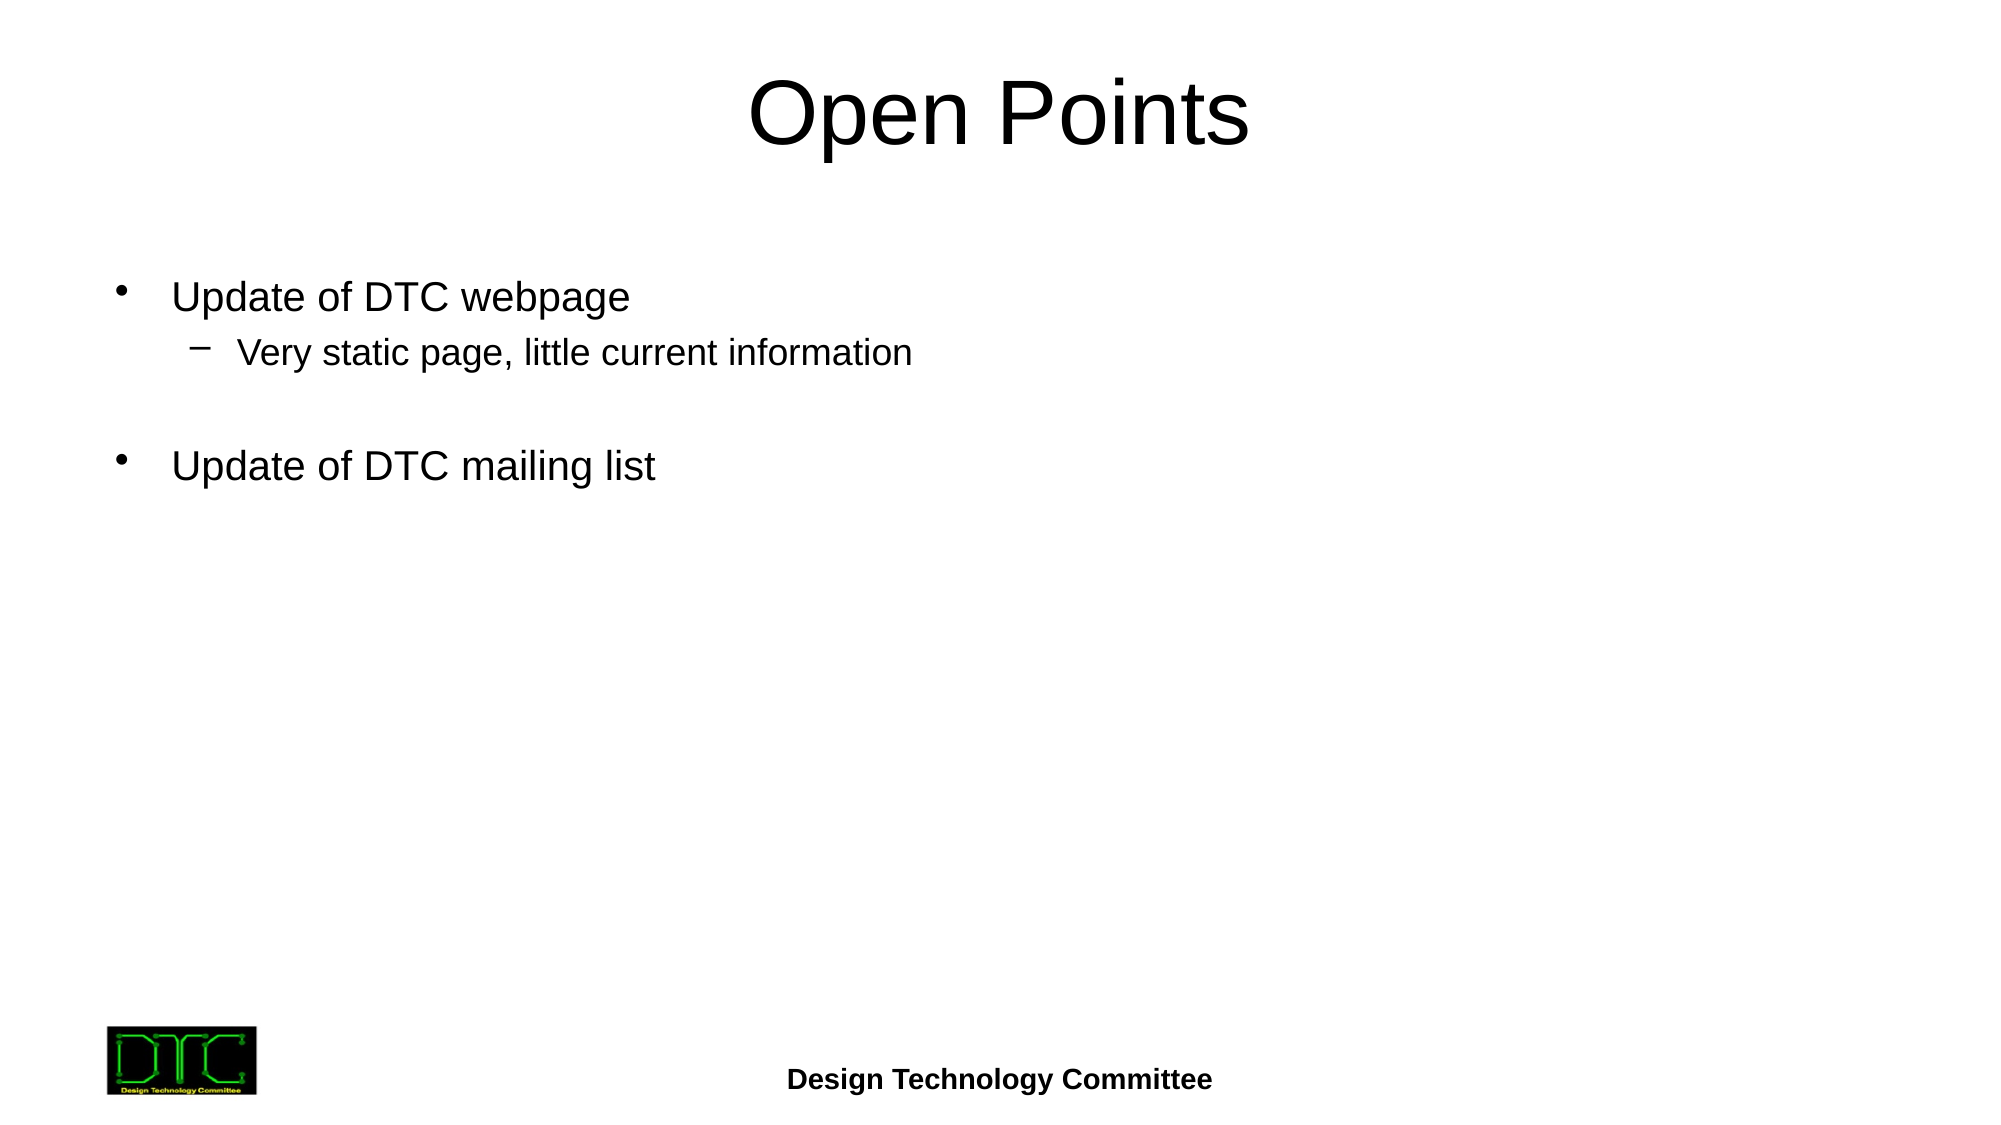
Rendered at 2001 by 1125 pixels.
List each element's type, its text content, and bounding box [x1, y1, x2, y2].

picture [99, 1012, 264, 1108]
list Update of DTC webpage Very static page, little current information Update of DTC mailing list [99, 262, 1901, 1006]
footer Design Technology Committee [683, 1024, 1317, 1103]
title Open Points [99, 44, 1901, 233]
